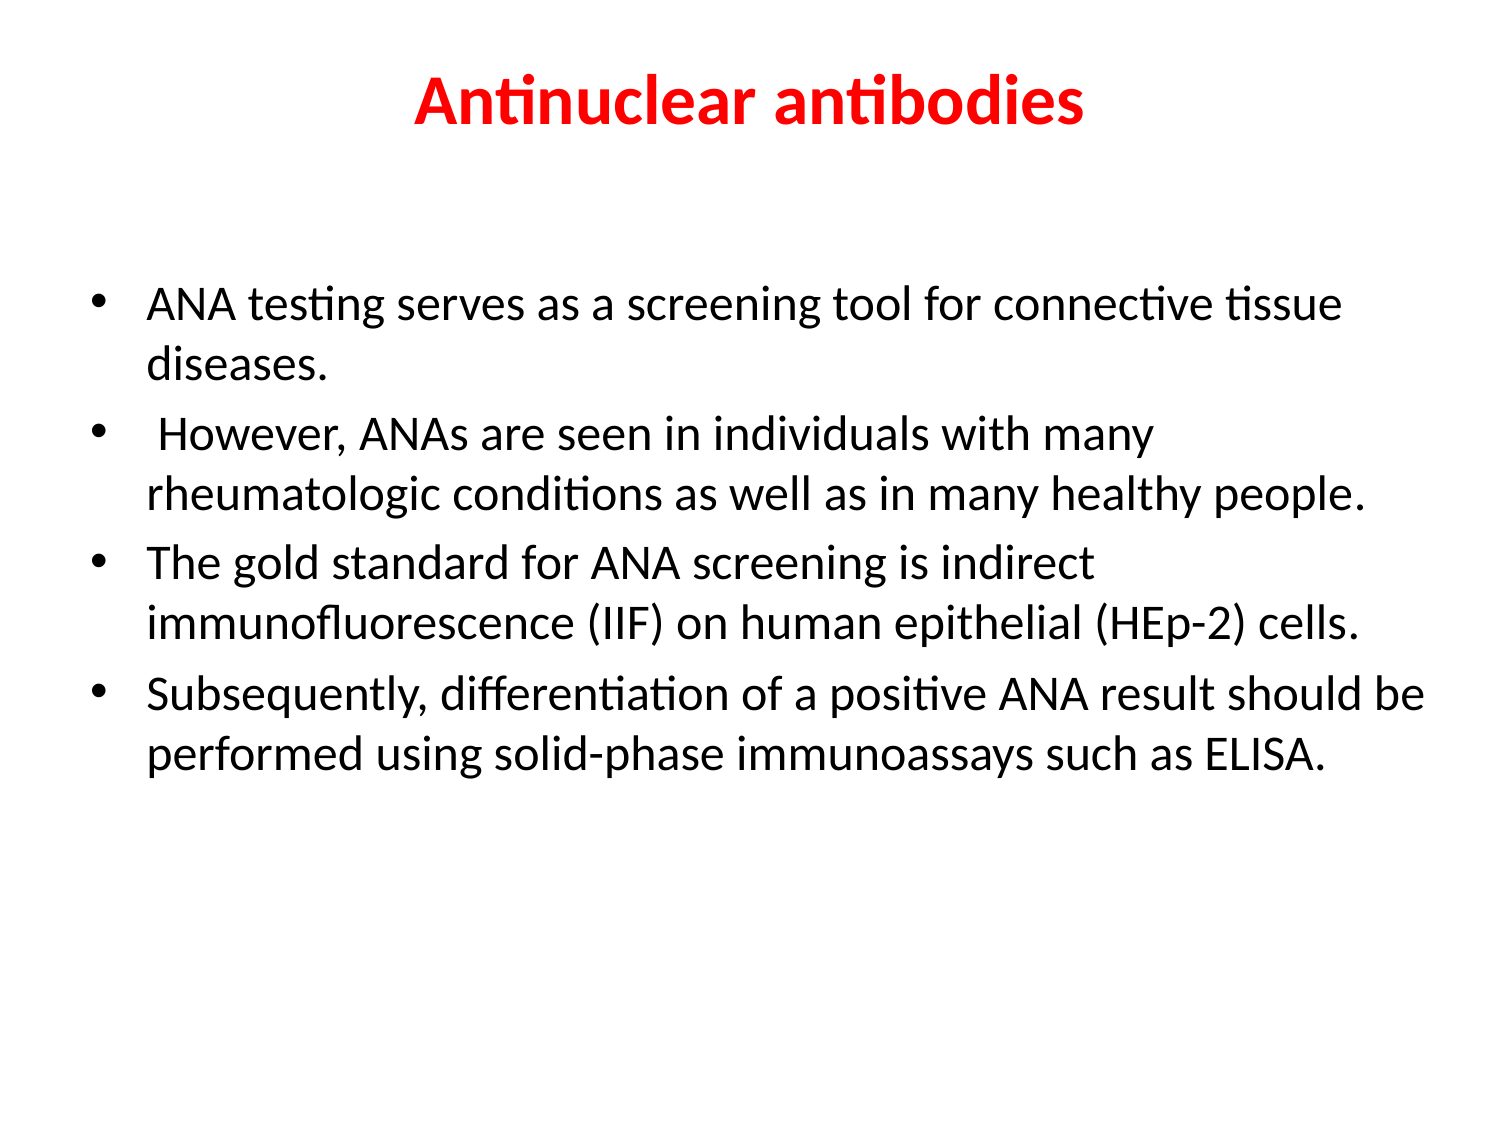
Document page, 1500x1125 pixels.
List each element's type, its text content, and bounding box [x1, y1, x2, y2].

list ANA testing serves as a screening tool for connective tissue diseases. However, ANAs are seen in individuals with many rheumatologic conditions as well as in many healthy people. The gold standard for ANA screening is indirect immunofluorescence (IIF) on human epithelial (HEp-2) cells. Subsequently, differentiation of a positive ANA result should be performed using solid-phase immunoassays such as ELISA. [75, 262, 1471, 1005]
title Antinuclear antibodies [75, 45, 1425, 233]
